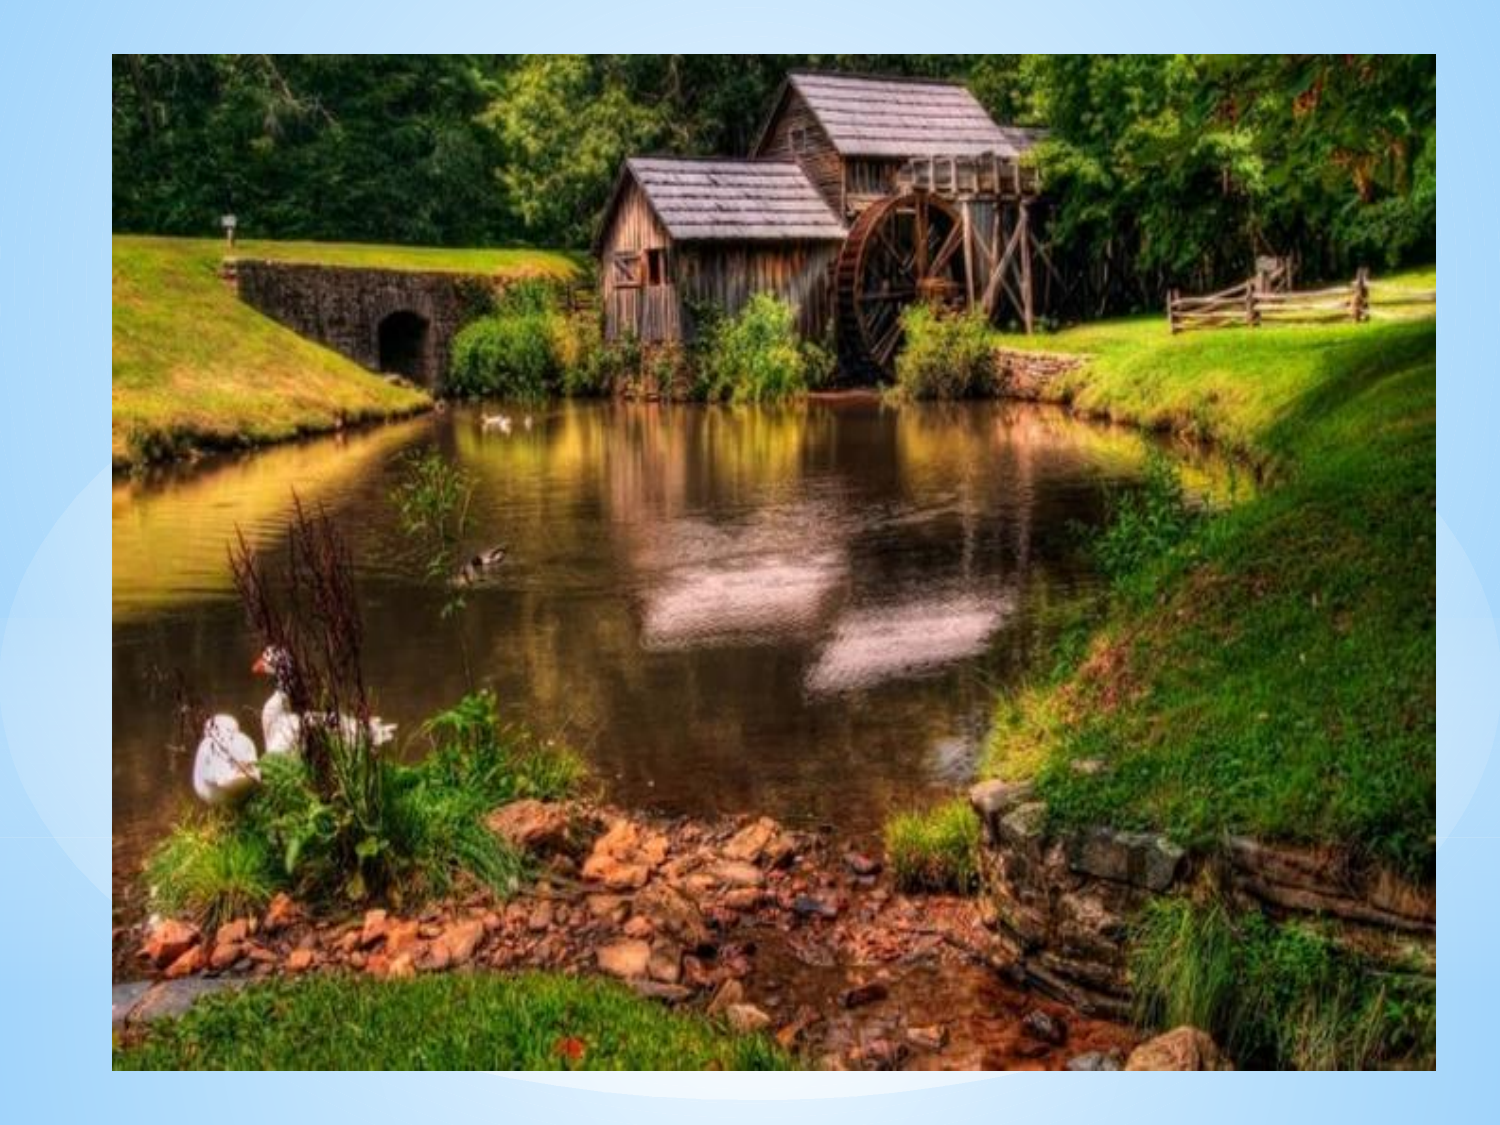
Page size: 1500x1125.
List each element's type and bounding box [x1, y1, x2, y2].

list [111, 54, 1436, 1071]
